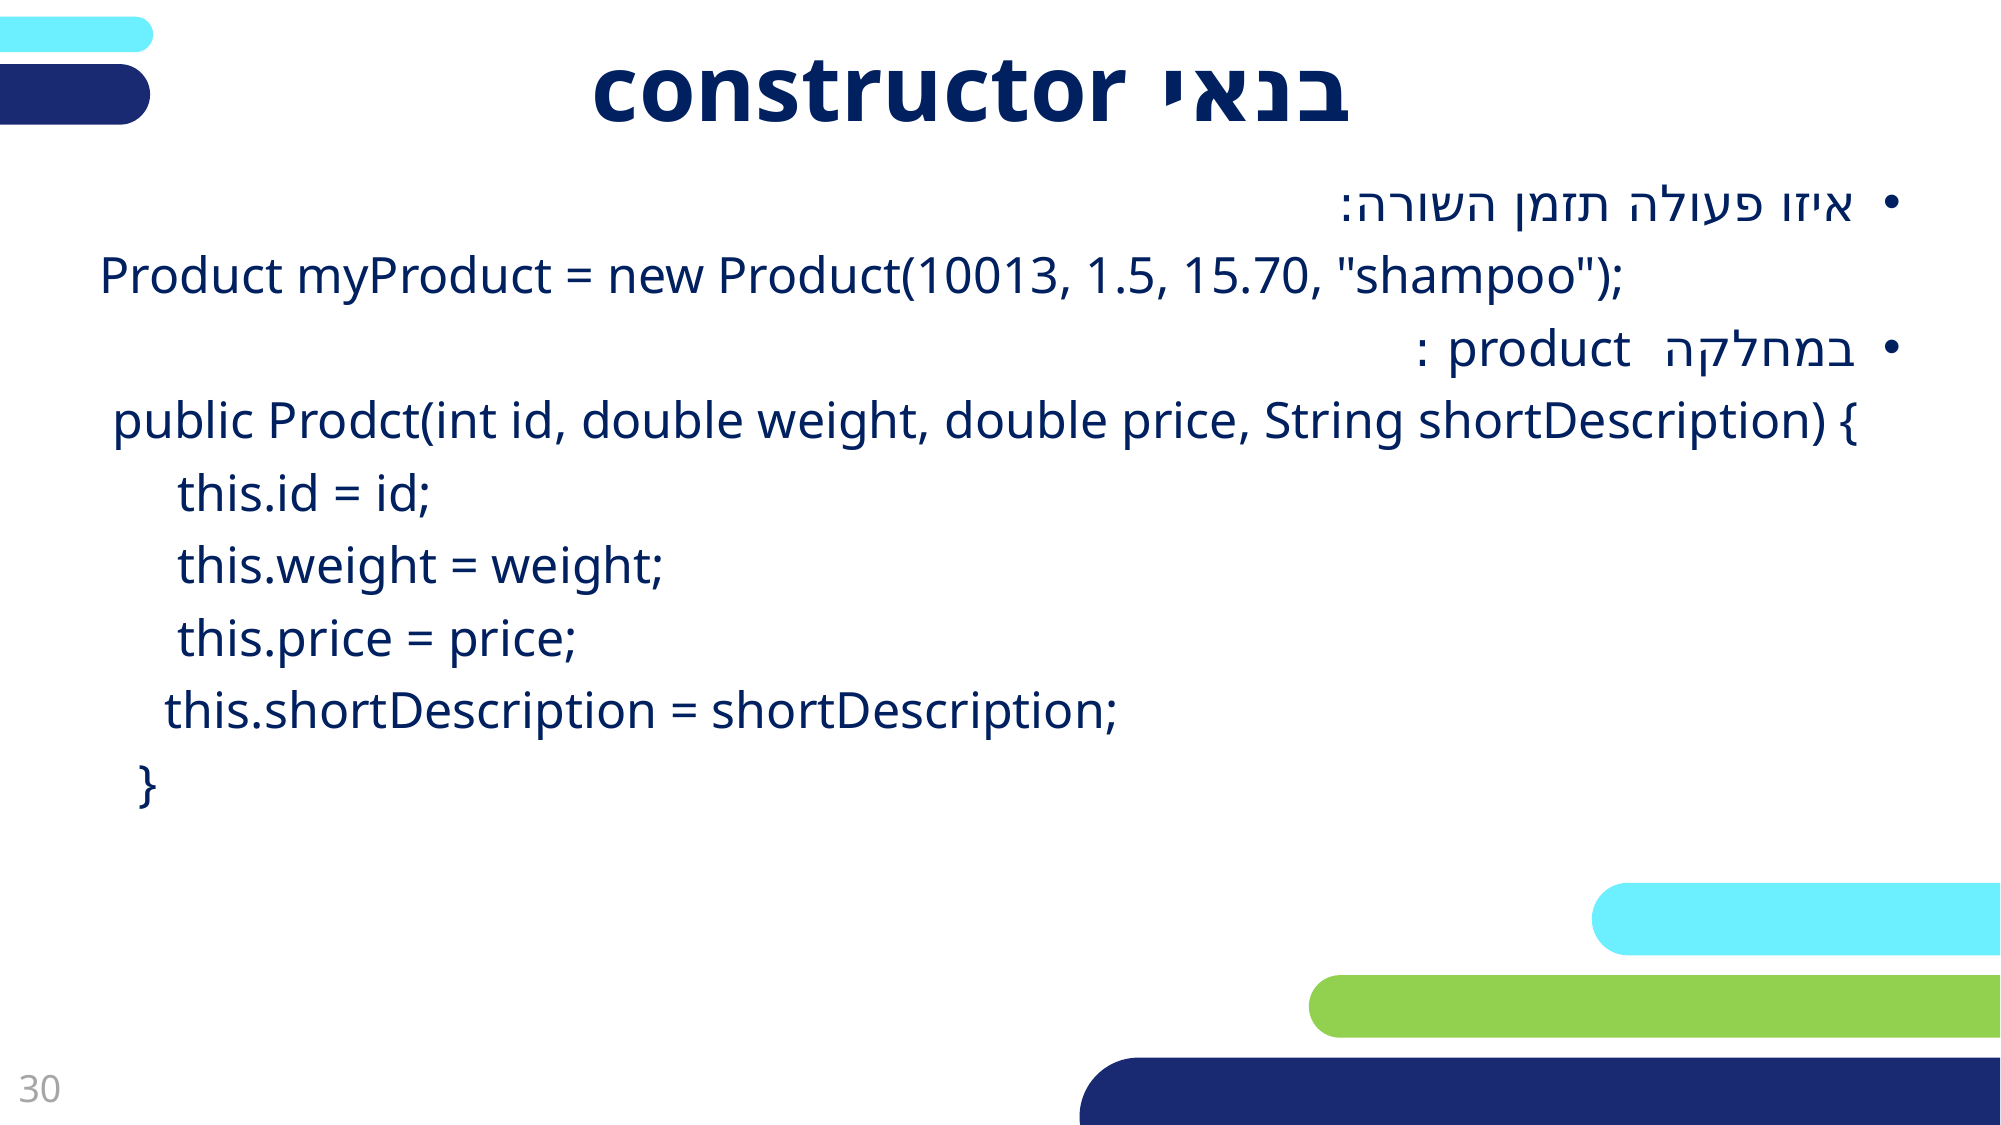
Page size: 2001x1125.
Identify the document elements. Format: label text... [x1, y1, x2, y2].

list איזו פעולה תזמן השורה: Product myProduct = new Product(10013, 1.5, 15.70, "shampoo"); במחלקה product : public Prodct(int id, double weight, double price, String shortDescription) { this.id = id; this.weight = weight; this.price = price; this.shortDescription = shortDescription; } [84, 163, 1916, 831]
title בנאי constructor [168, 25, 1776, 144]
